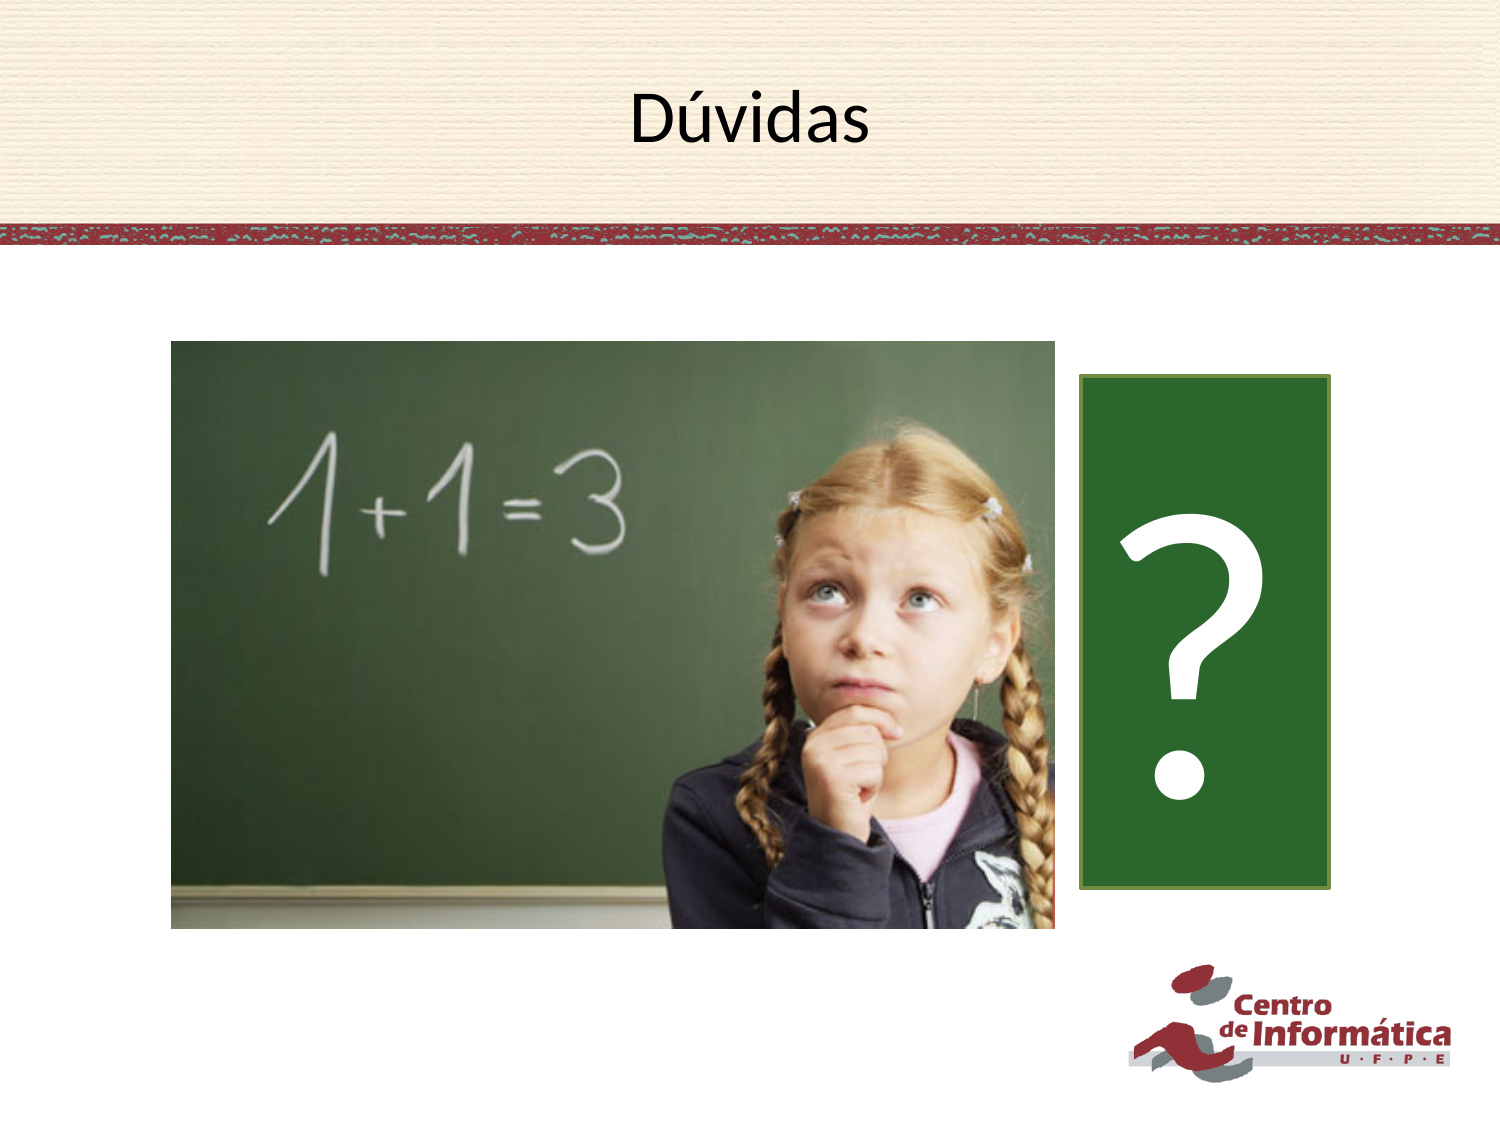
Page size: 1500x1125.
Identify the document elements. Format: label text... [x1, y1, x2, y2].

text_box ? [1079, 374, 1331, 890]
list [170, 341, 1055, 929]
picture [1127, 963, 1452, 1083]
picture [0, 0, 1500, 245]
